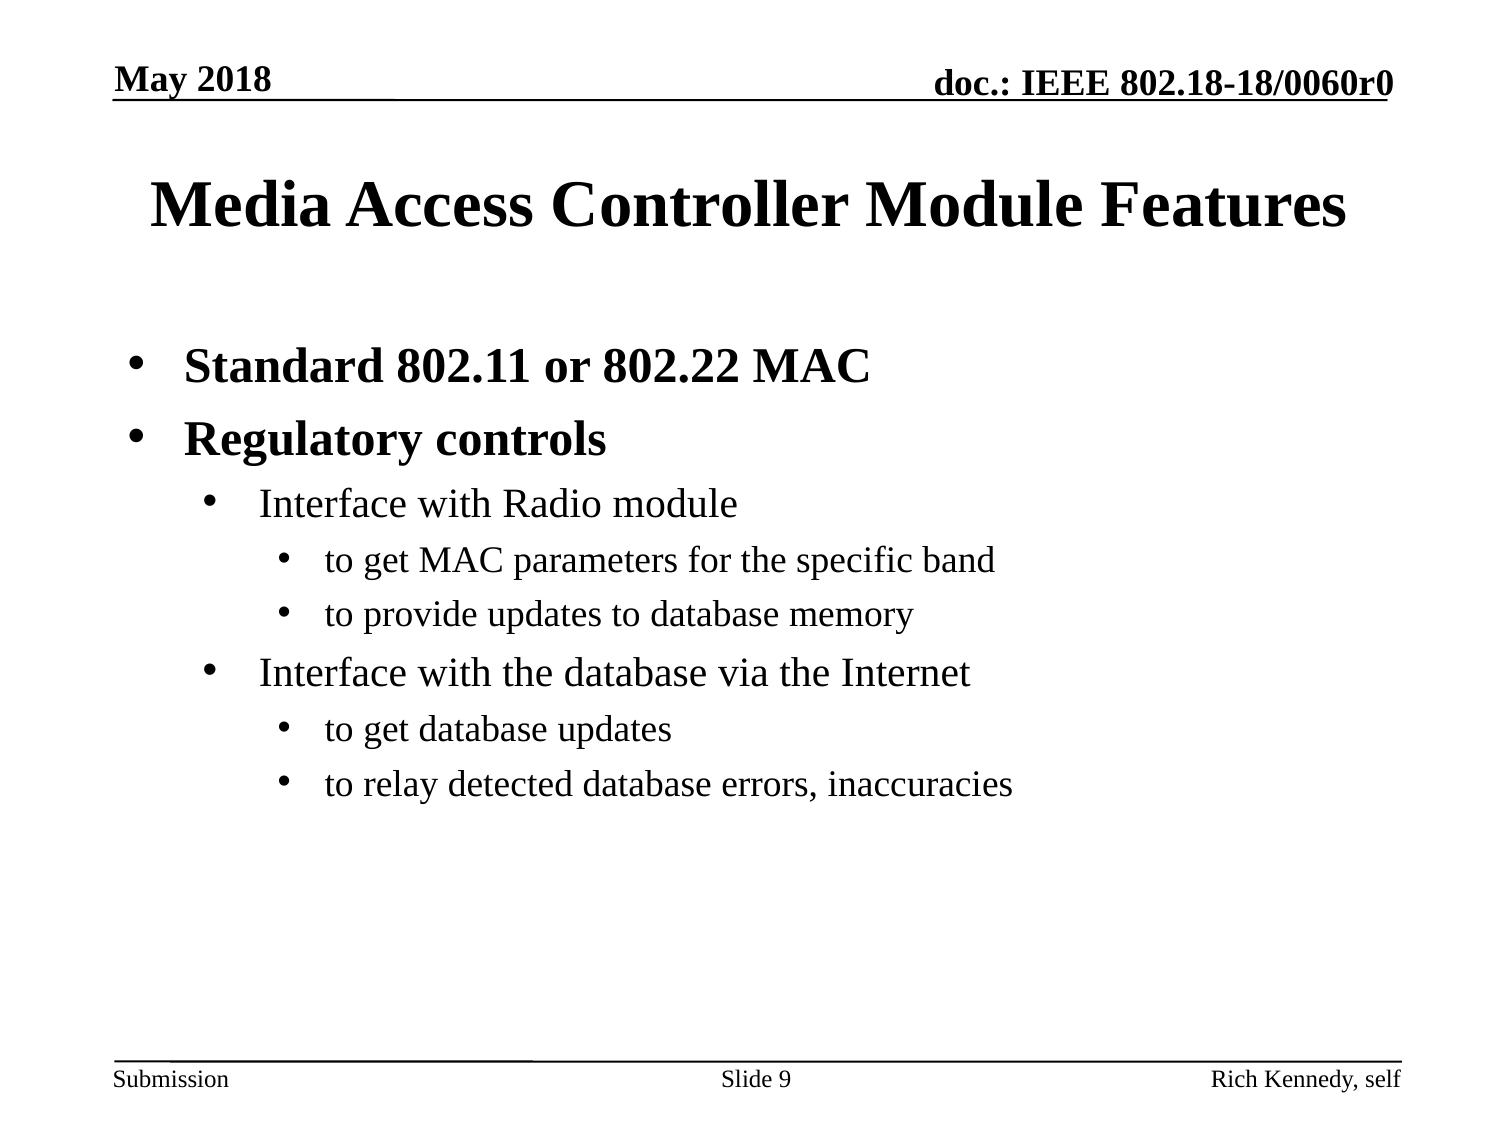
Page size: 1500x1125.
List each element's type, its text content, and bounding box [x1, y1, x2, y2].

footer Rich Kennedy, self [878, 1061, 1402, 1093]
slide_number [114, 54, 423, 100]
title Media Access Controller Module Features [112, 112, 1388, 288]
list Standard 802.11 or 802.22 MAC Regulatory controls Interface with Radio module to get MAC parameters for the specific band to provide updates to database memory Interface with the database via the Internet to get database updates to relay detected database errors, inaccuracies [112, 324, 1388, 1000]
slide_number Slide 9 [712, 1061, 800, 1123]
